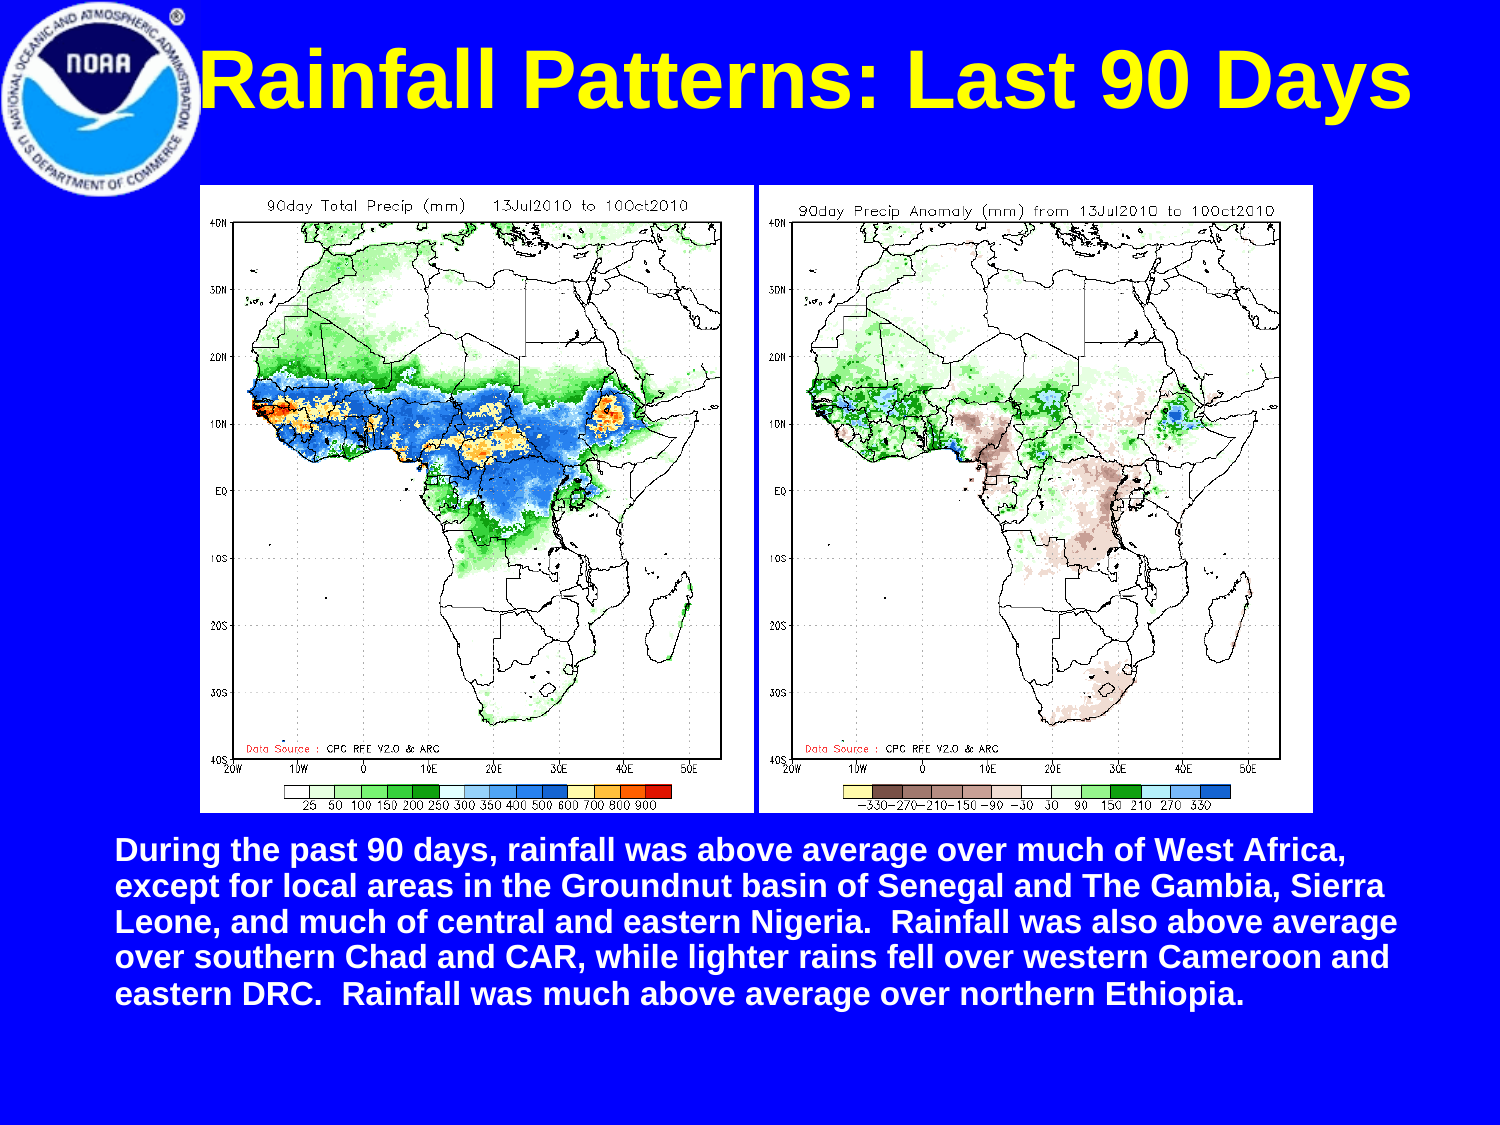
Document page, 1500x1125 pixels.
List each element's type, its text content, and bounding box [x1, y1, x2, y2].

picture [0, 0, 754, 813]
text_box During the past 90 days, rainfall was above average over much of West Africa, except for local areas in the Groundnut basin of Senegal and The Gambia, Sierra Leone, and much of central and eastern Nigeria. Rainfall was also above average over southern Chad and CAR, while lighter rains fell over western Cameroon and eastern DRC. Rainfall was much above average over northern Ethiopia. [99, 824, 1438, 1020]
title Rainfall Patterns: Last 90 Days [174, 0, 1438, 150]
picture [759, 185, 1313, 813]
